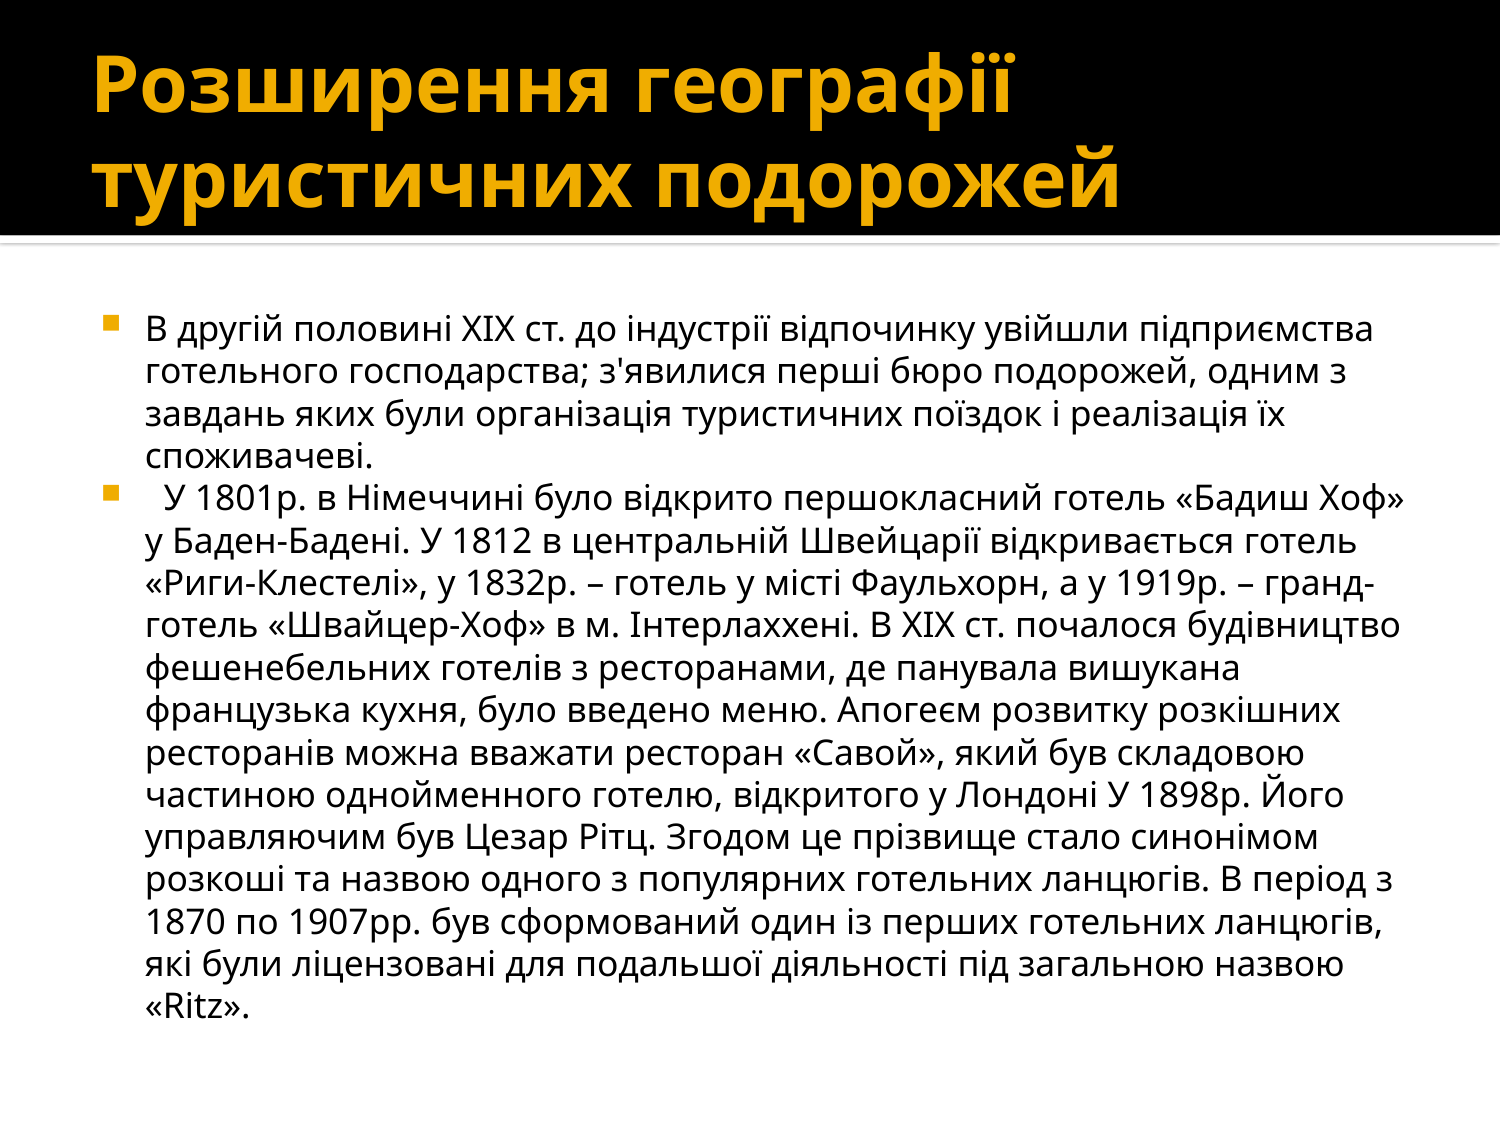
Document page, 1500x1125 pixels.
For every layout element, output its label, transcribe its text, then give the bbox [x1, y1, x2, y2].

list В другій половині XIX ст. до індустрії відпочинку увійшли підприємства готельного господарства; з'явилися перші бюро подорожей, одним з завдань яких були організація туристичних поїздок і реалізація їх споживачеві. У 1801р. в Німеччині було відкрито першокласний готель «Бадиш Хоф» у Баден-Бадені. У 1812 в центральній Швейцарії відкривається готель «Риги-Клестелі», у 1832р. – готель у місті Фаульхорн, а у 1919р. – гранд-готель «Швайцер-Хоф» в м. Інтерлаххені. В ХІХ ст. почалося будівництво фешенебельних готелів з ресторанами, де панувала вишукана французька кухня, було введено меню. Апогеєм розвитку розкішних ресторанів можна вважати ресторан «Савой», який був складовою частиною однойменного готелю, відкритого у Лондоні У 1898р. Його управляючим був Цезар Рітц. Згодом це прізвище стало синонімом розкоші та назвою одного з популярних готельних ланцюгів. В період з 1870 по 1907рр. був сформований один із перших готельних ланцюгів, які були ліцензовані для подальшої діяльності під загальною назвою «Ritz». [75, 291, 1425, 1050]
title Розширення географії туристичних подорожей [75, 25, 1425, 231]
